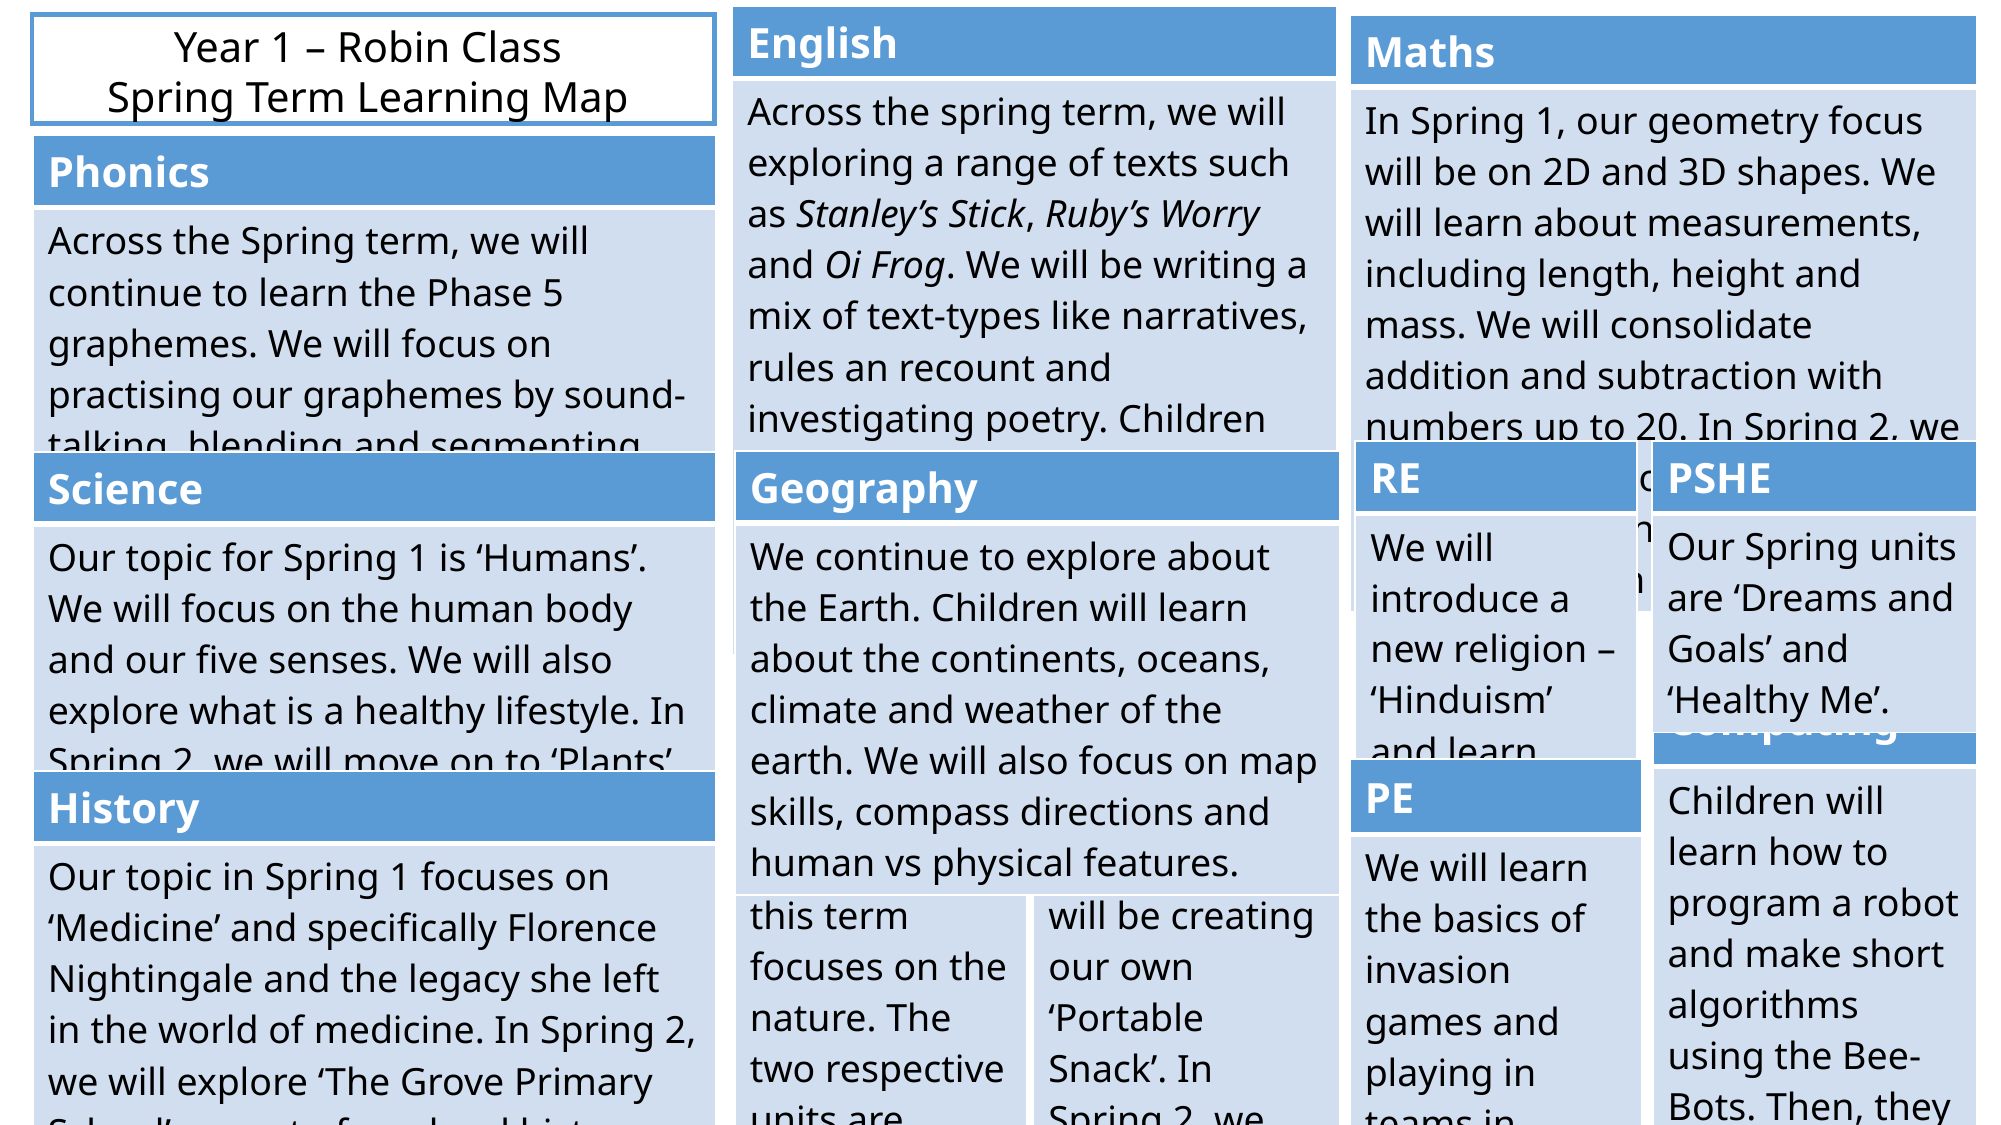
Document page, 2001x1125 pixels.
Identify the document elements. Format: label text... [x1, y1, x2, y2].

table_cell We continue to explore about the Earth. Children will learn about the continents, oceans, climate and weather of the earth. We will also focus on map skills, compass directions and human vs physical features. [736, 526, 1339, 894]
table_cell Our art units this term focuses on the nature. The two respective units are ‘Landscapes’ and ‘In the Jungle’. [736, 896, 1026, 1125]
table_cell In Spring 1, we will be creating our own ‘Portable Snack’. In Spring 2, we will explore and create ‘Sliders’. [1034, 896, 1339, 1125]
table_header RE [1356, 442, 1636, 511]
table_header English [733, 7, 1336, 76]
table_cell We will introduce a new religion – ‘Hinduism’ and learn about the Easter story. [1356, 516, 1636, 758]
table_header PSHE [1653, 442, 1976, 511]
table_cell In Spring 1, our geometry focus will be on 2D and 3D shapes. We will learn about measurements, including length, height and mass. We will consolidate addition and subtraction with numbers up to 20. In Spring 2, we be looking at money and recognising coins. We will also start to count in 2s, 5s and 10s. [1351, 90, 1976, 611]
table_cell Our topic in Spring 1 focuses on ‘Medicine’ and specifically Florence Nightingale and the legacy she left in the world of medicine. In Spring 2, we will explore ‘The Grove Primary School’ as part of our local history unit and learn about the history of our school and the school building. [34, 846, 715, 1125]
table_cell Children will learn how to program a robot and make short algorithms using the Bee-Bots. Then, they will explore how to label, sort and group data. [1654, 769, 1976, 1125]
table_header Computing [1654, 733, 1976, 764]
table_cell We will learn the basics of invasion games and playing in teams in Spring 1. We will be swimming in Spring 2. [1351, 837, 1641, 1125]
table_header History [34, 772, 715, 841]
table_cell Our Spring units are ‘Dreams and Goals’ and ‘Healthy Me’. [1653, 516, 1976, 732]
table_header Phonics [34, 136, 715, 205]
table_header PE [1351, 760, 1641, 832]
table_cell Our topic for Spring 1 is ‘Humans’. We will focus on the human body and our five senses. We will also explore what is a healthy lifestyle. In Spring 2, we will move on to ‘Plants’ and investigate the nature to help us explore the common trees and flowers. [34, 527, 715, 770]
table_header Geography [736, 452, 1339, 520]
table_cell Across the spring term, we will exploring a range of texts such as Stanley’s Stick, Ruby’s Worry and Oi Frog. We will be writing a mix of text-types like narratives, rules an recount and investigating poetry. Children will continue to practise writing ‘golden sentences’ and also developing ideas using their imagination in their writing. [733, 81, 1336, 450]
table_header Maths [1351, 16, 1976, 84]
table_cell Across the Spring term, we will continue to learn the Phase 5 graphemes. We will focus on practising our graphemes by sound-talking, blending and segmenting. Additionally, we will be building on our bank of tricky words. [34, 210, 715, 451]
text_box Year 1 – Robin Class Spring Term Learning Map [31, 14, 715, 124]
table_header Science [34, 453, 715, 521]
